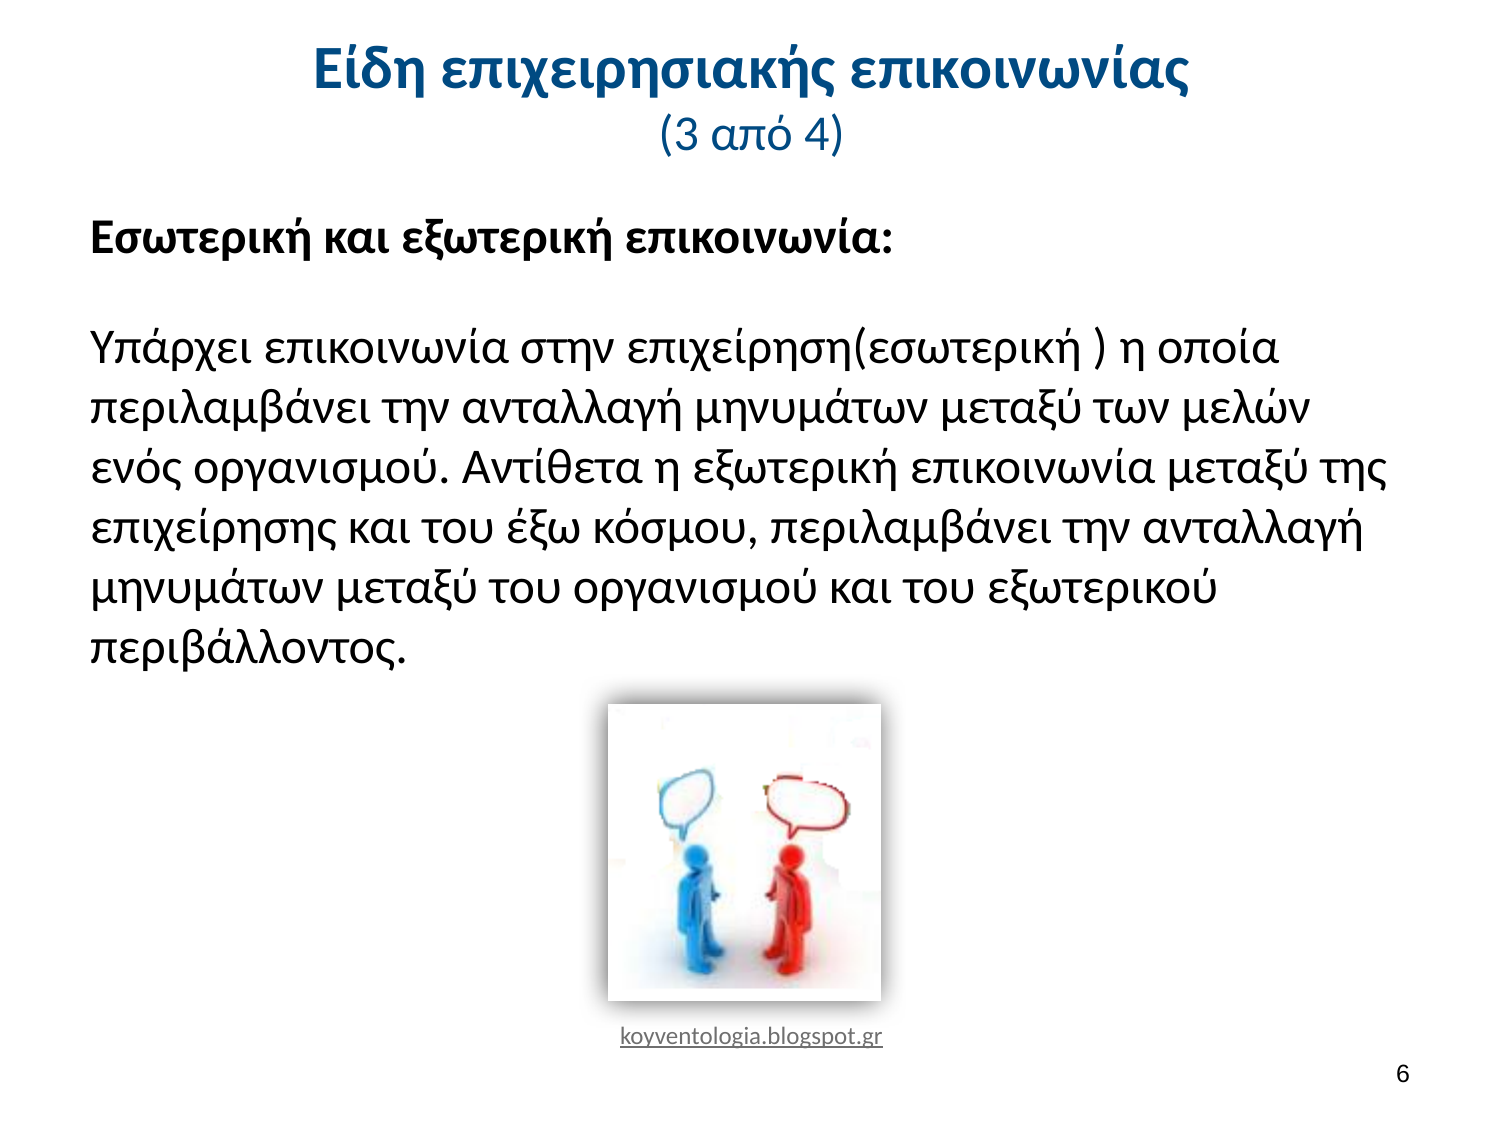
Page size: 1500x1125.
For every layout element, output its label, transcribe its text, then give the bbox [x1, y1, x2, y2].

text_box koyventologia.blogspot.gr [586, 1012, 918, 1058]
picture [608, 703, 881, 1001]
list Εσωτερική και εξωτερική επικοινωνία: Υπάρχει επικοινωνία στην επιχείρηση(εσωτερική ) η οποία περιλαμβάνει την ανταλλαγή μηνυμάτων μεταξύ των μελών ενός οργανισμού. Αντίθετα η εξωτερική επικοινωνία μεταξύ της επιχείρησης και του έξω κόσμου, περιλαμβάνει την ανταλλαγή μηνυμάτων μεταξύ του οργανισμού και του εξωτερικού περιβάλλοντος. [75, 196, 1425, 1024]
title Είδη επιχειρησιακής επικοινωνίας (3 από 4) [76, 19, 1427, 169]
slide_number 5 [1074, 1042, 1425, 1103]
